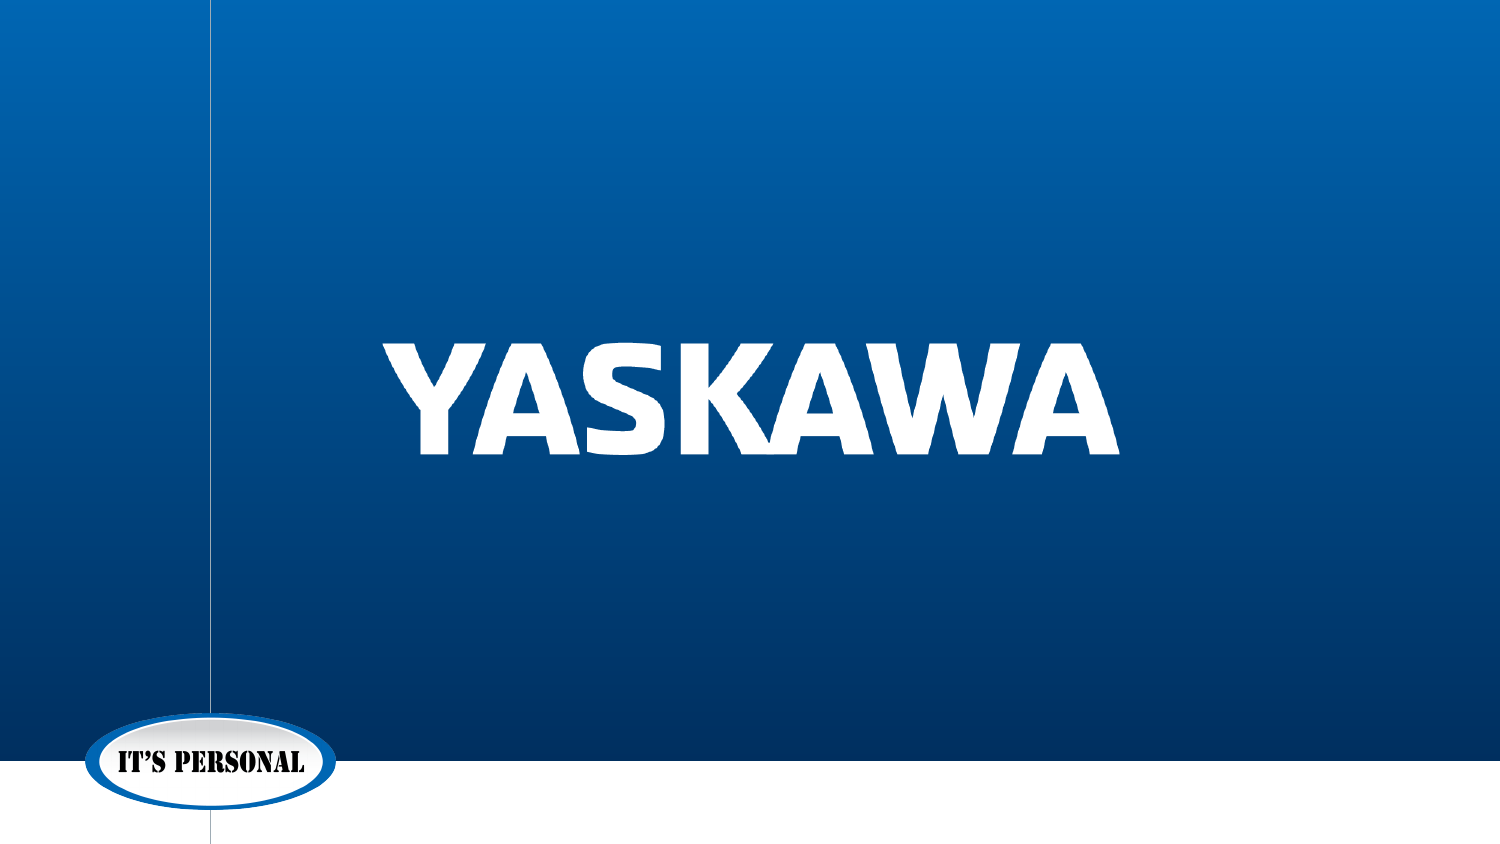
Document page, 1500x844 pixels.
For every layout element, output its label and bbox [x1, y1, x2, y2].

picture [359, 335, 1128, 461]
picture [84, 711, 336, 810]
